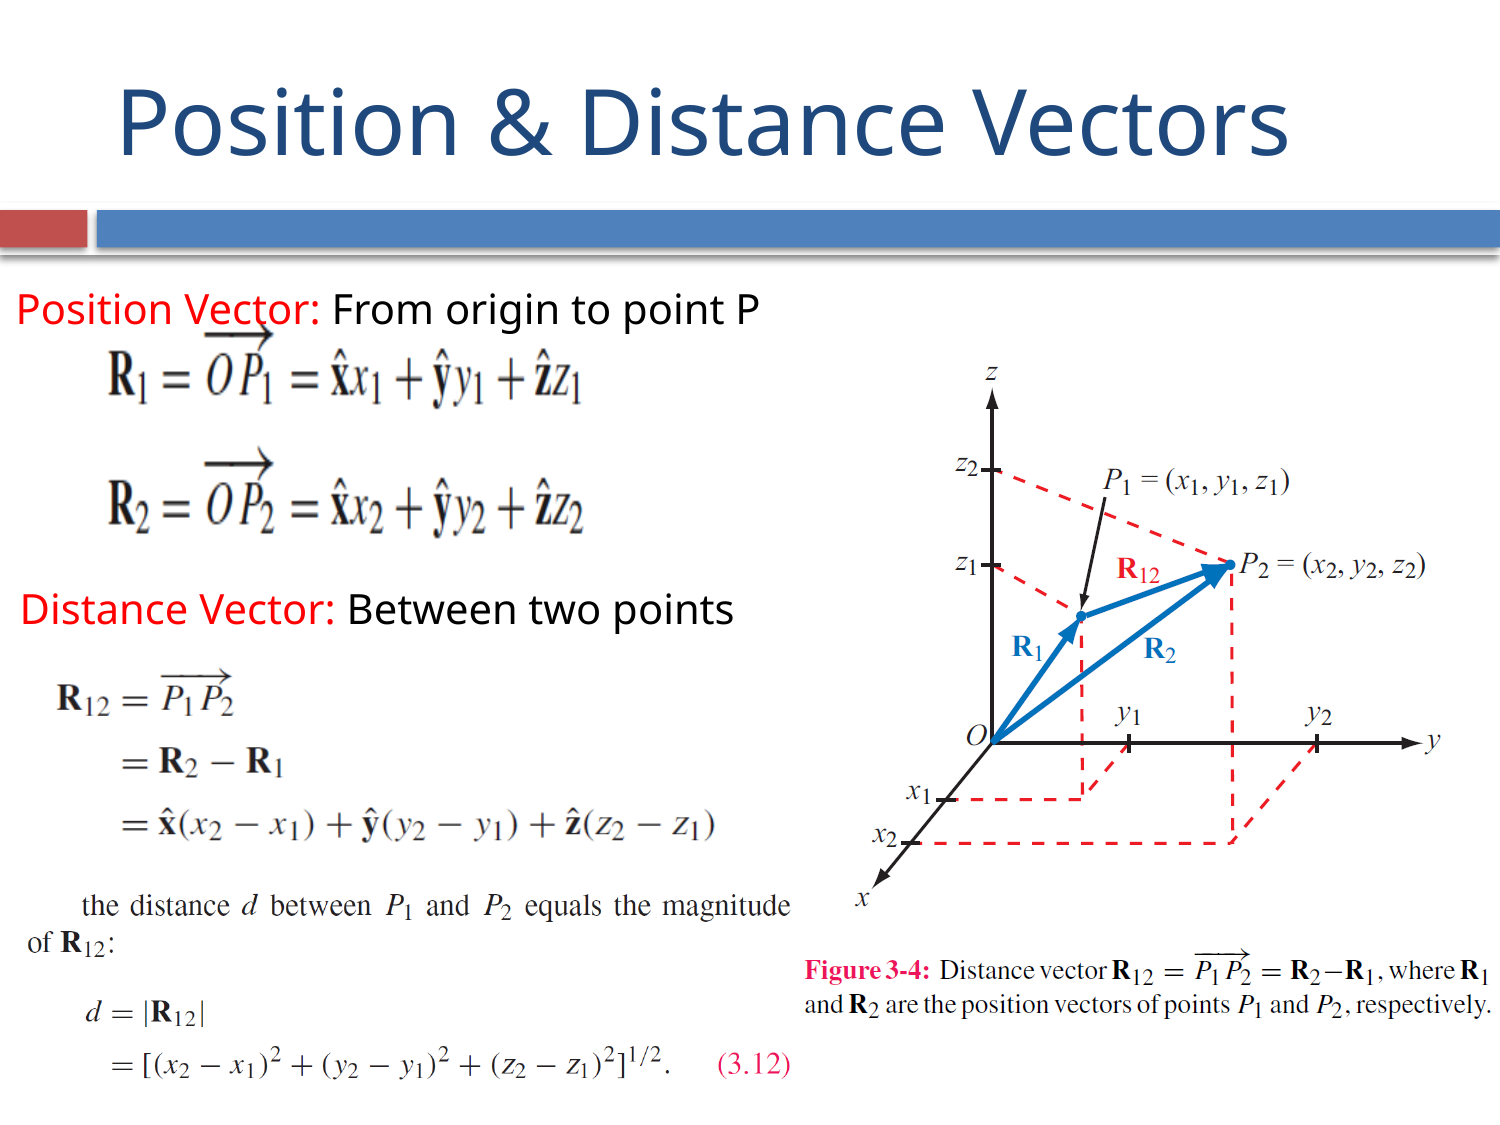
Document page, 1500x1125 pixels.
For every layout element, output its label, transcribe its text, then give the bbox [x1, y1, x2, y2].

text_box Distance Vector: Between two points [4, 575, 750, 640]
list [74, 287, 589, 571]
text_box Position Vector: From origin to point P [0, 275, 776, 340]
picture [799, 362, 1494, 1026]
title Position & Distance Vectors [100, 37, 1438, 200]
picture [0, 658, 794, 1088]
